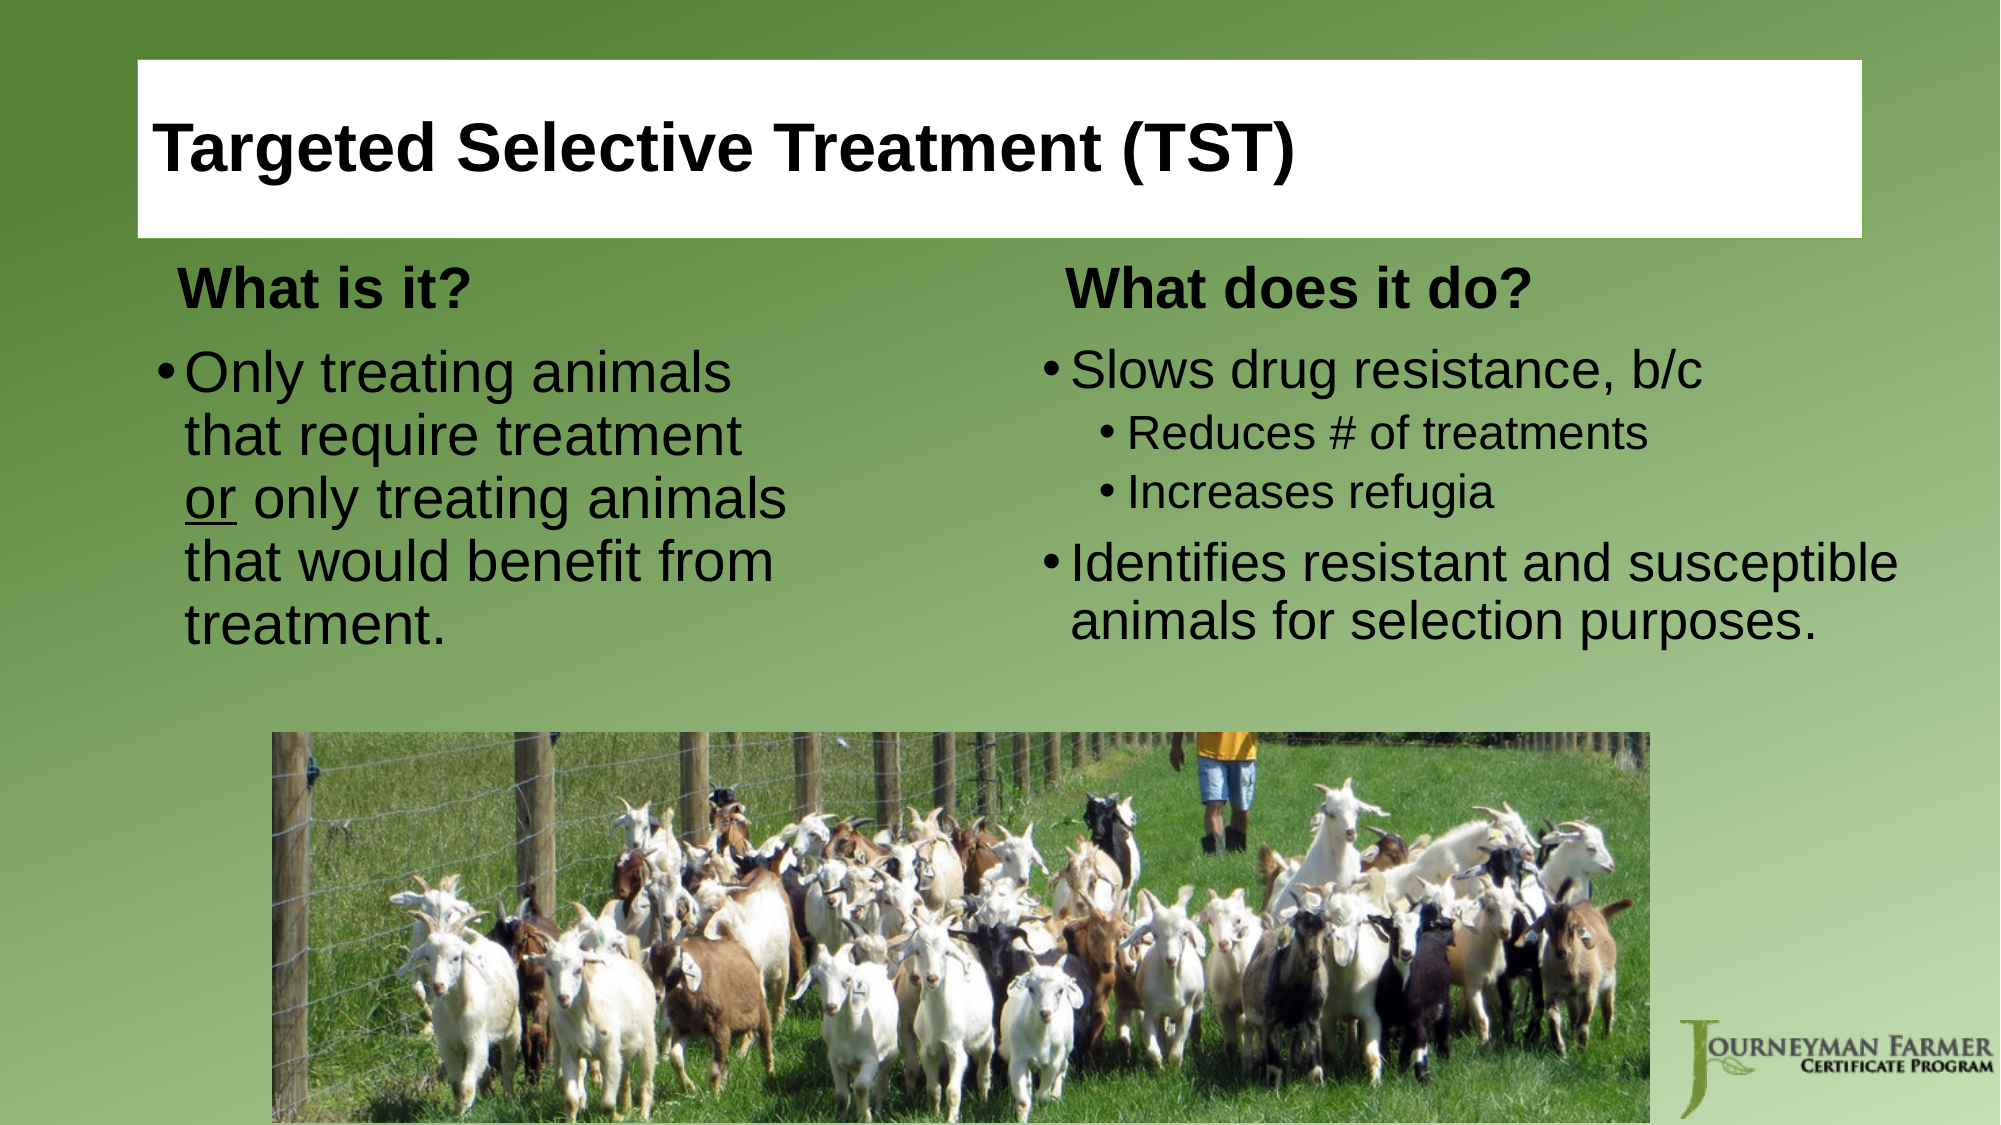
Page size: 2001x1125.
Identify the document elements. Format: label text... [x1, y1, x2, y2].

list Only treating animals that require treatment or only treating animals that would benefit from treatment. [141, 334, 805, 641]
title Targeted Selective Treatment (TST) [137, 59, 1863, 239]
list Slows drug resistance, b/c Reduces # of treatments Increases refugia Identifies resistant and susceptible animals for selection purposes. [1027, 334, 1925, 653]
picture [262, 732, 1650, 1123]
picture [1680, 1020, 1994, 1119]
list What is it? [162, 193, 1010, 329]
list What does it do? [1050, 193, 1901, 329]
